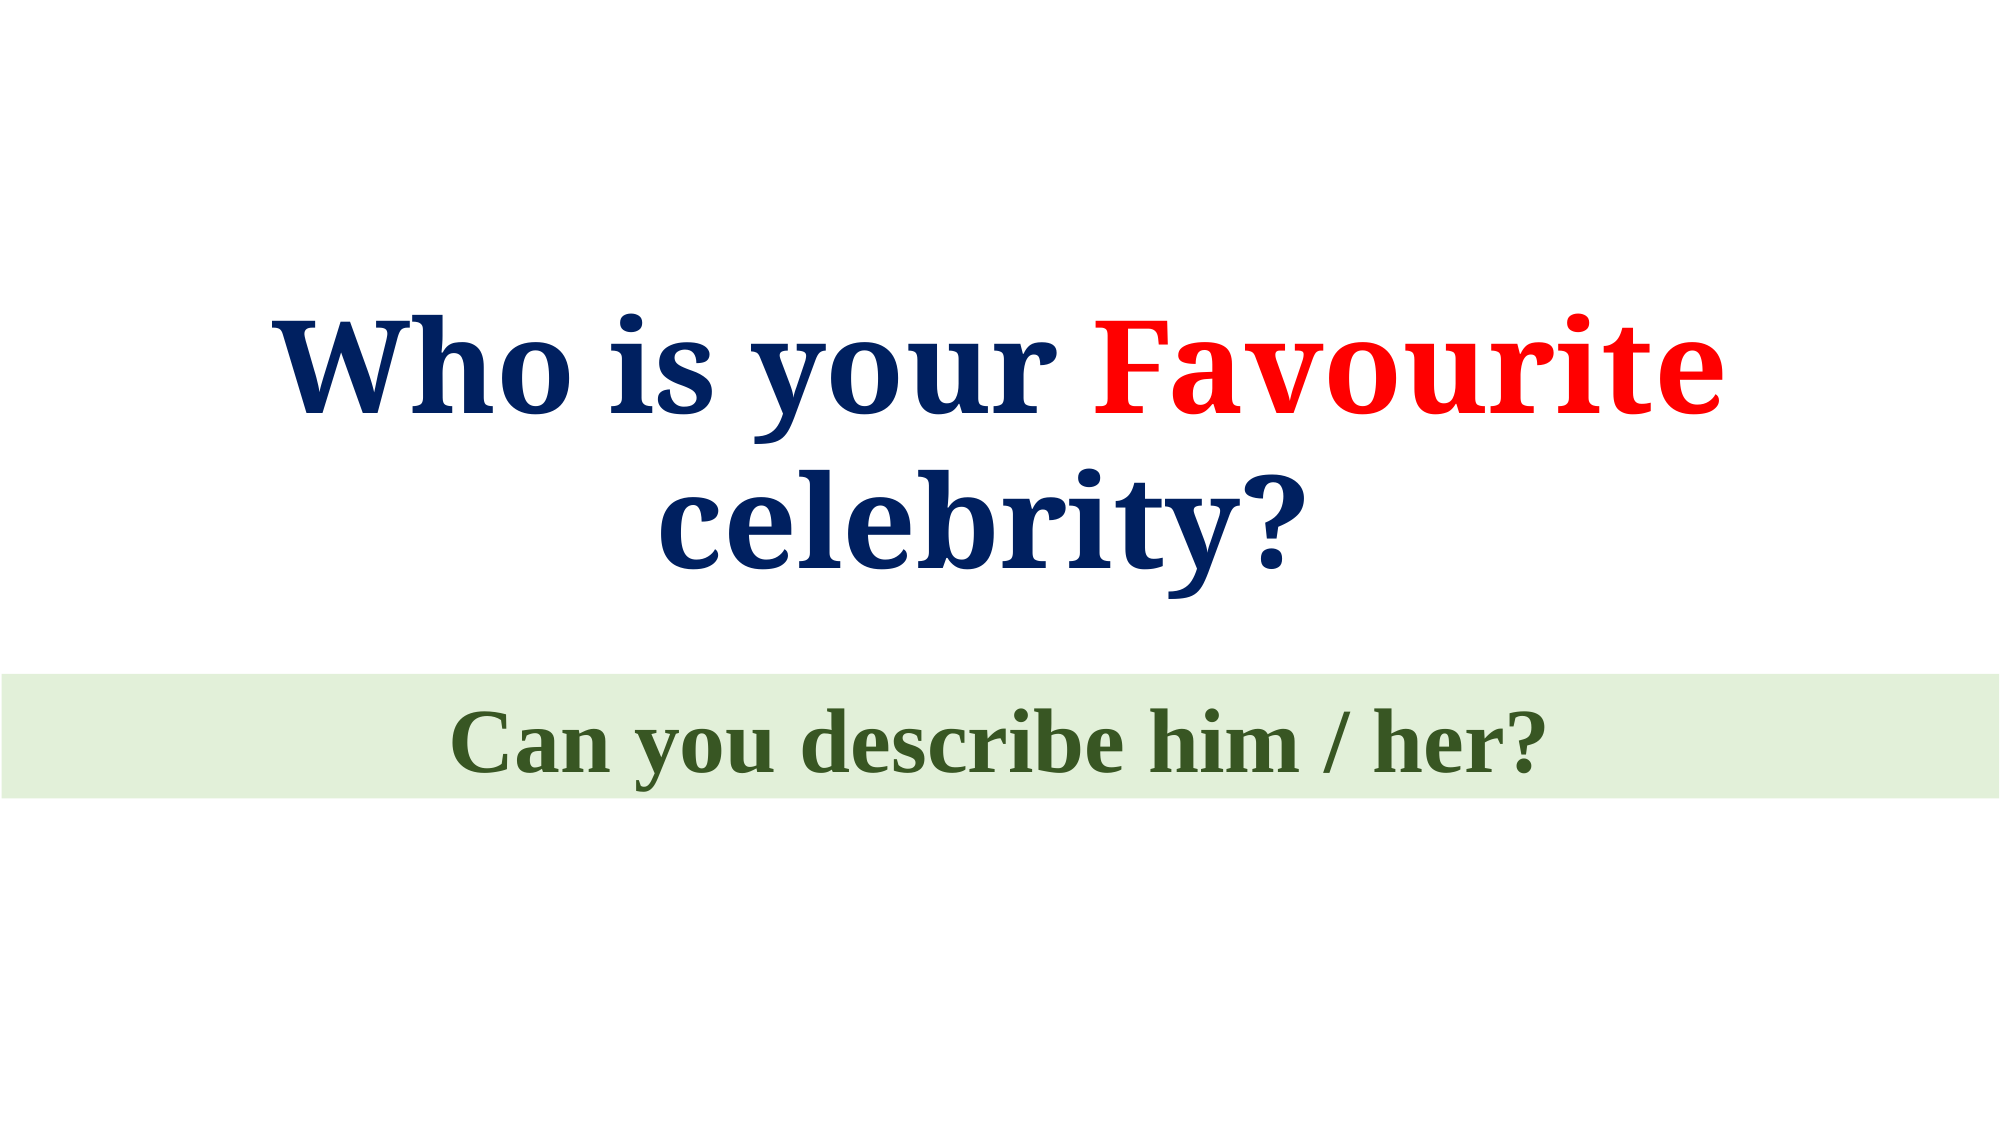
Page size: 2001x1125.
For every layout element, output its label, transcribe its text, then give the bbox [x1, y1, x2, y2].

text_box Who is your Favourite celebrity? [0, 277, 2000, 602]
text_box Can you describe him / her? [1, 673, 2000, 799]
